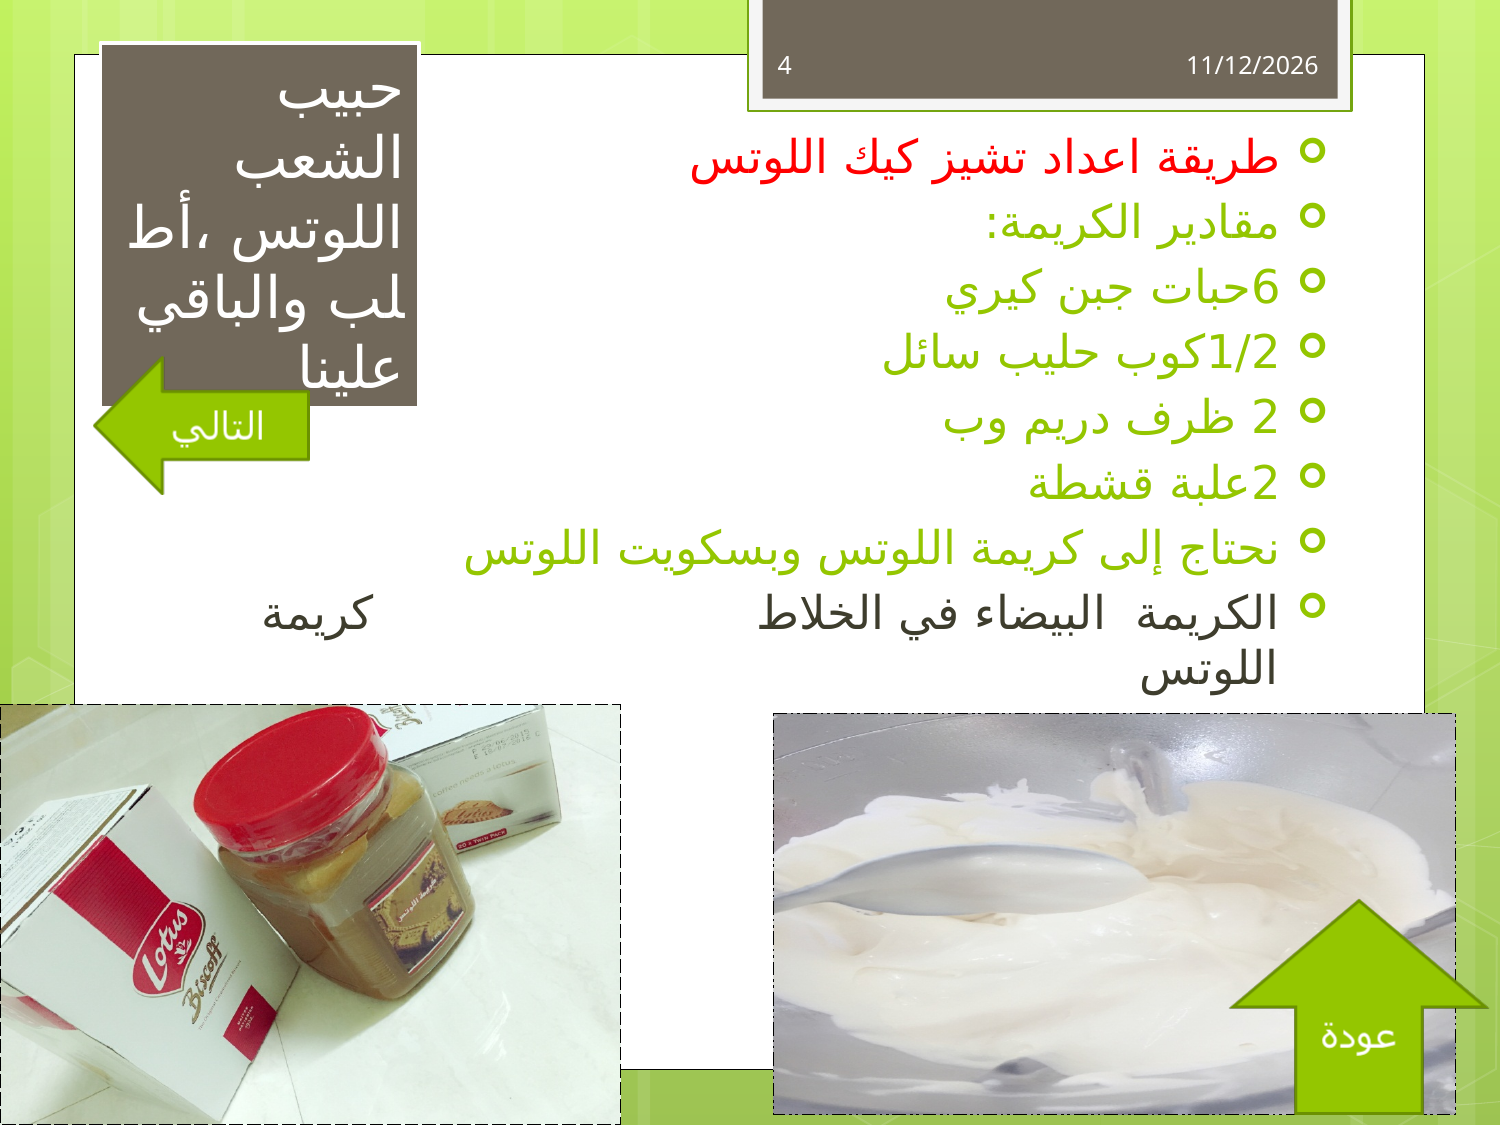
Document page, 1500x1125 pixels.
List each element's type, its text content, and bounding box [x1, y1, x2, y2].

picture [773, 713, 1490, 1116]
list طريقة اعداد تشيز كيك اللوتس مقادير الكريمة: 6حبات جبن كيري 1/2كوب حليب سائل 2 ظرف دريم وب 2علبة قشطة نحتاج إلى كريمة اللوتس وبسكويت اللوتس الكريمة البيضاء في الخلاط كريمة اللوتس [187, 120, 1353, 705]
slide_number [983, 36, 1334, 97]
picture [93, 356, 311, 495]
text_box حبيب الشعب اللوتس ،أطلب والباقي علينا [99, 41, 421, 409]
slide_number 4 [762, 36, 982, 97]
picture [0, 703, 621, 1125]
